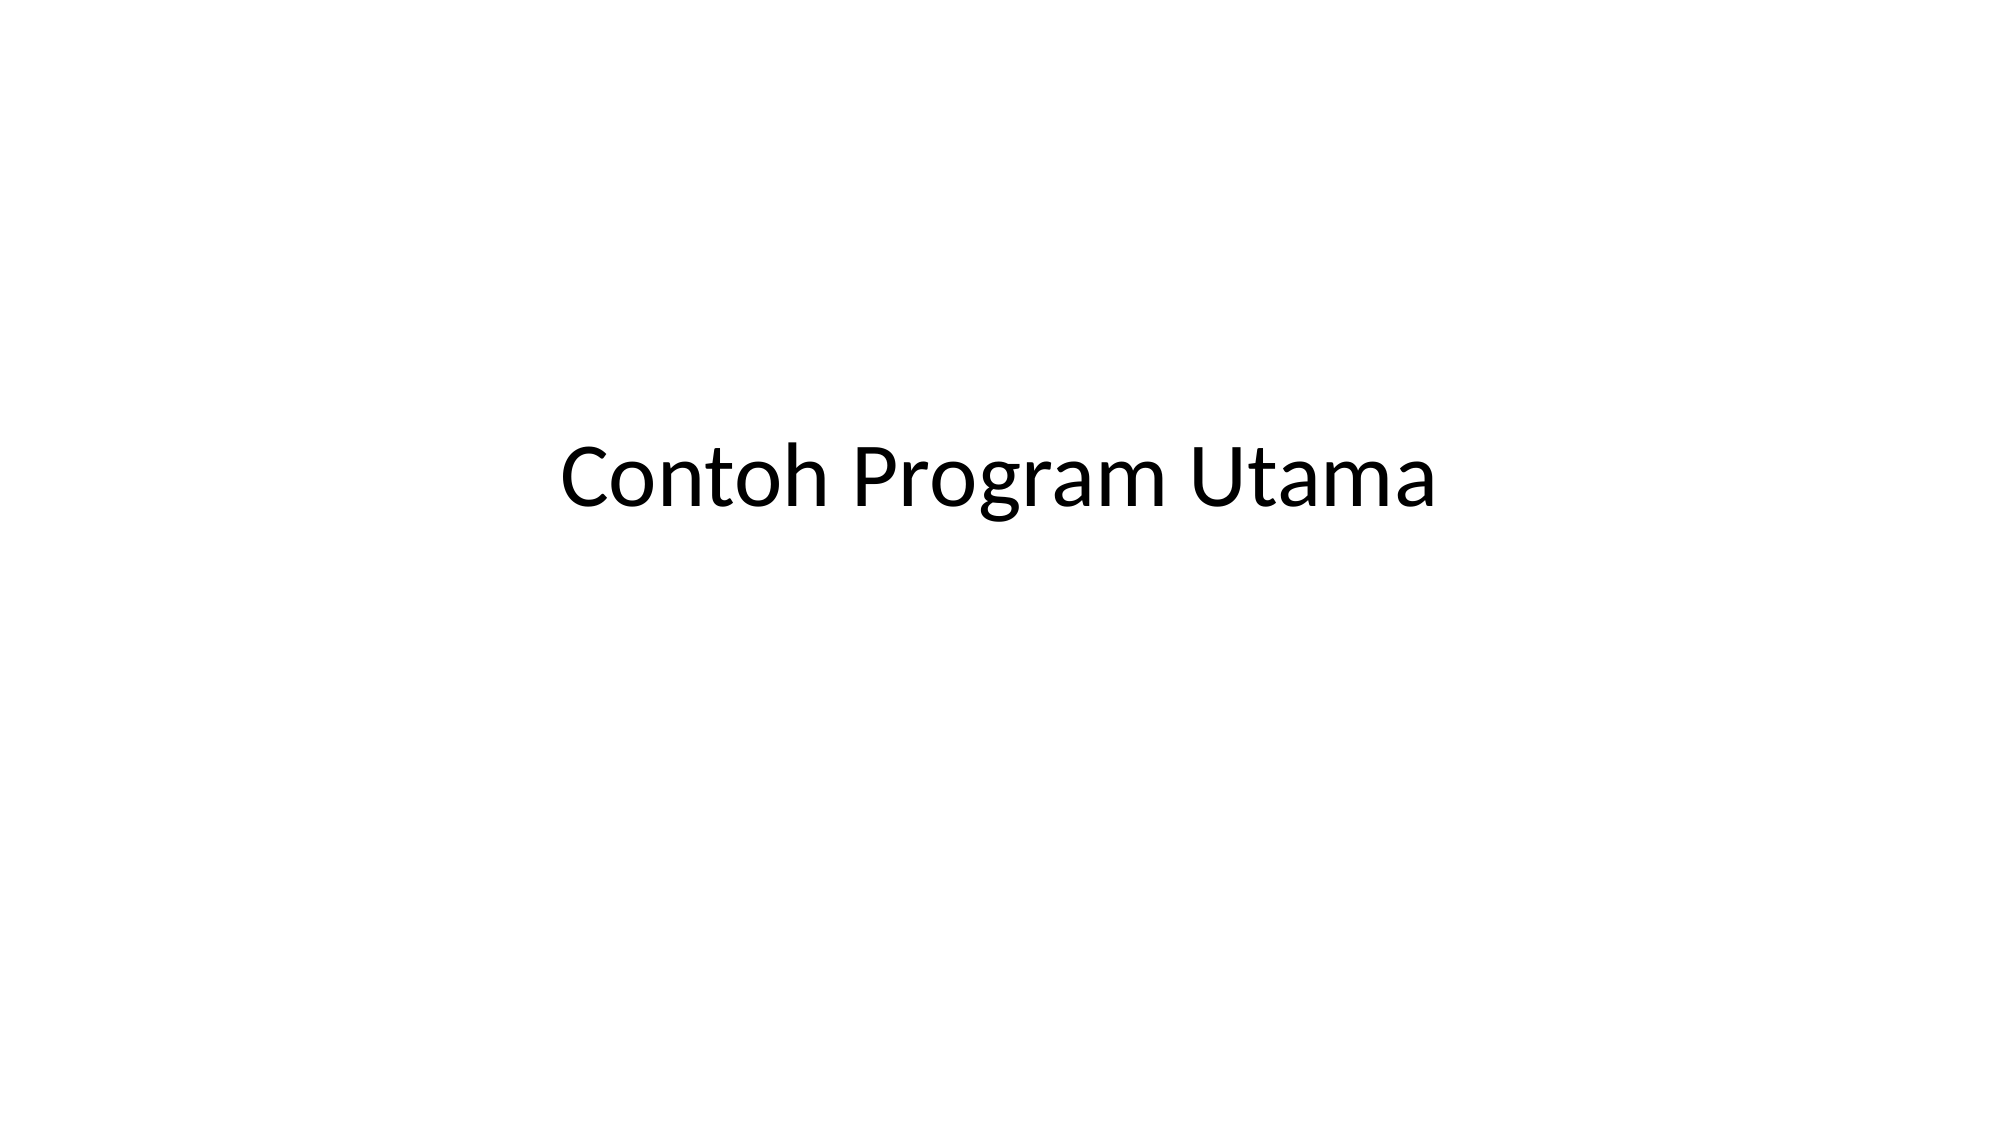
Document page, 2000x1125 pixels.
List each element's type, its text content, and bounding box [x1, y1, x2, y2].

title Contoh Program Utama [149, 349, 1850, 591]
